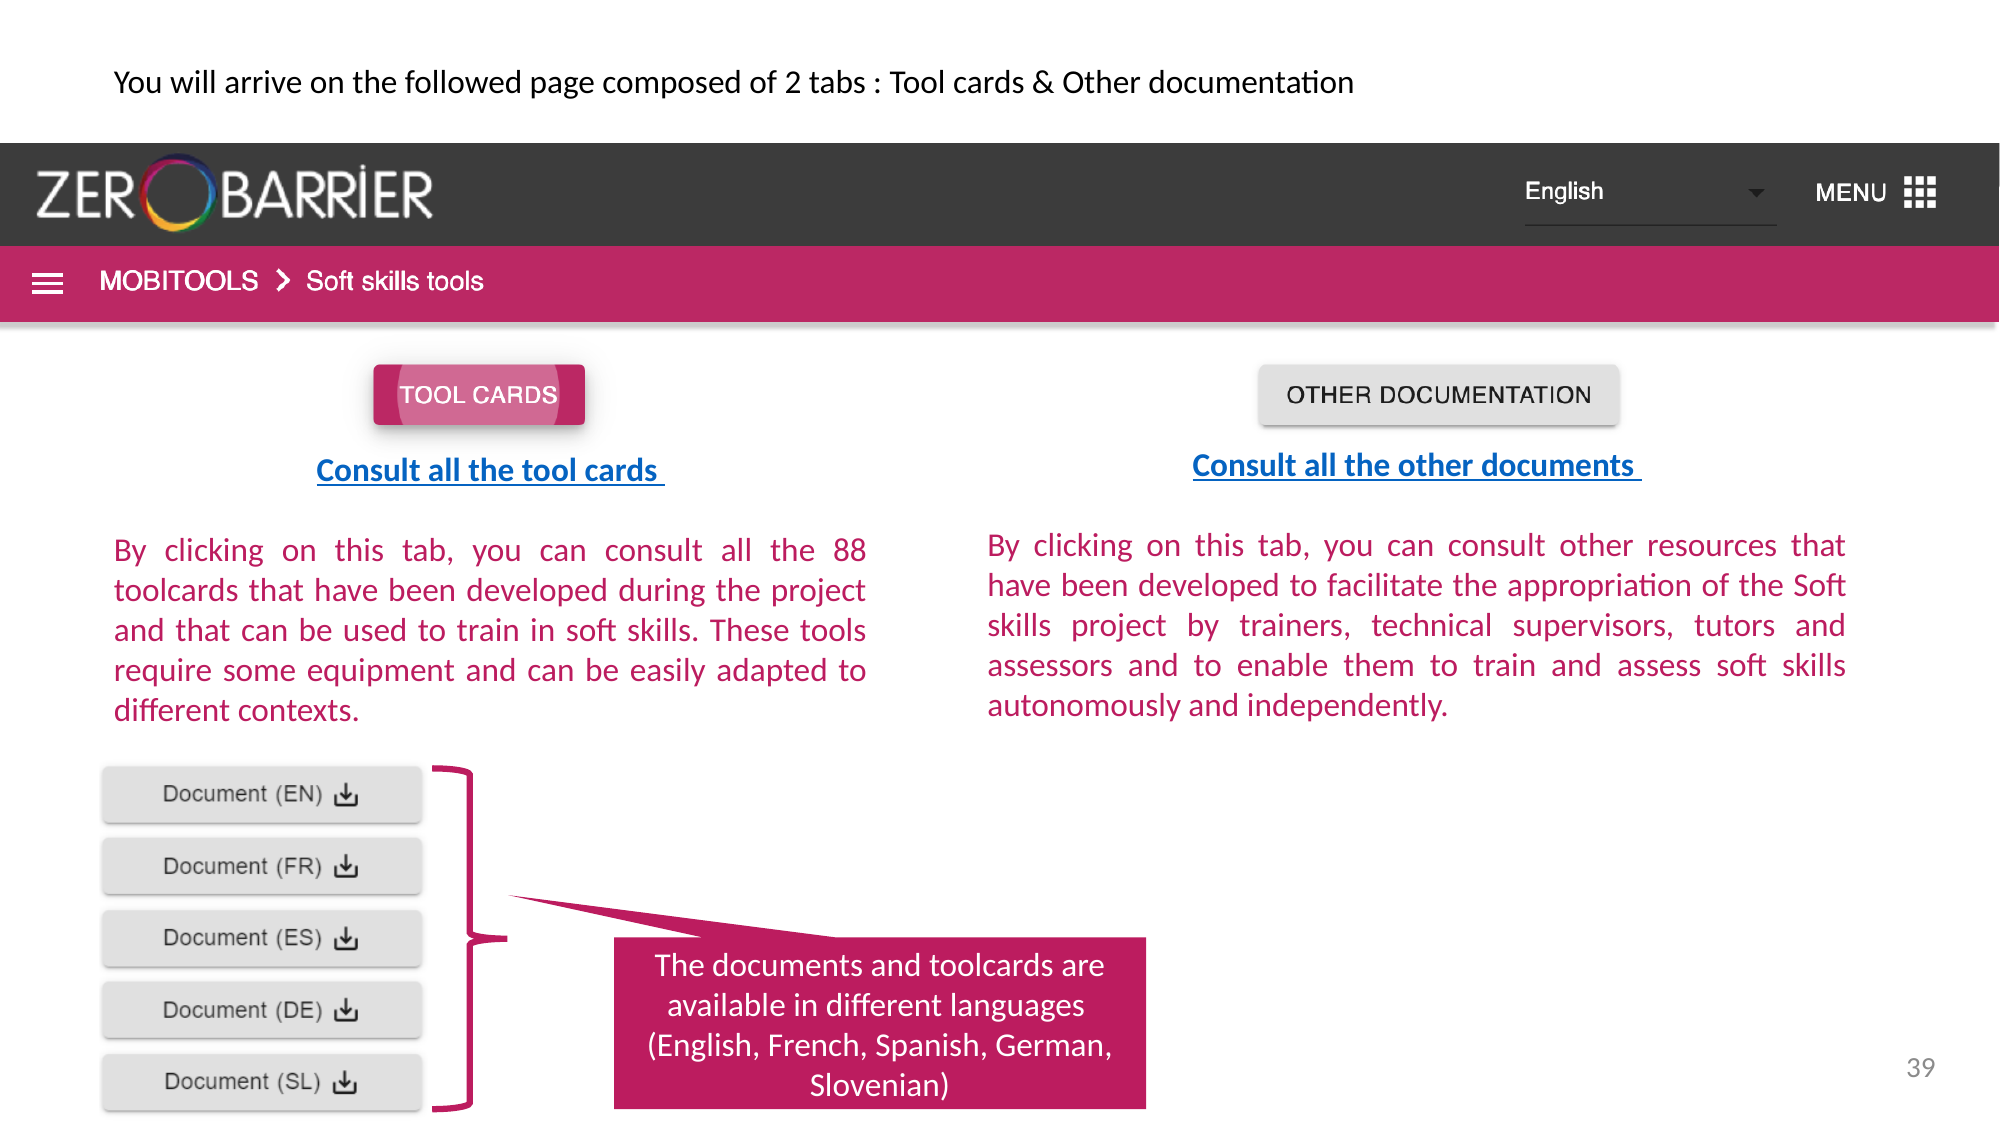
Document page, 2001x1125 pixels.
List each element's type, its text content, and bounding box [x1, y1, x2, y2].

picture [0, 143, 2000, 462]
text_box [432, 767, 508, 1110]
slide_number 39 [1862, 1035, 1980, 1096]
text_box The documents and toolcards are available in different languages ​​(English, French, Spanish, German, Slovenian) [508, 894, 1148, 1111]
text_box Consult all the other documents By clicking on this tab, you can consult other resources that have been developed to facilitate the appropriation of the Soft skills project by trainers, technical supervisors, tutors and assessors and to enable them to train and assess soft skills autonomously and independently. [972, 462, 1863, 730]
text_box Consult all the tool cards By clicking on this tab, you can consult all the 88 toolcards that have been developed during the project and that can be used to train in soft skills. These tools require some equipment and can be easily adapted to different contexts. [99, 462, 883, 736]
picture [99, 759, 428, 1123]
text_box You will arrive on the followed page composed of 2 tabs : Tool cards & Other documentation [99, 53, 1871, 108]
